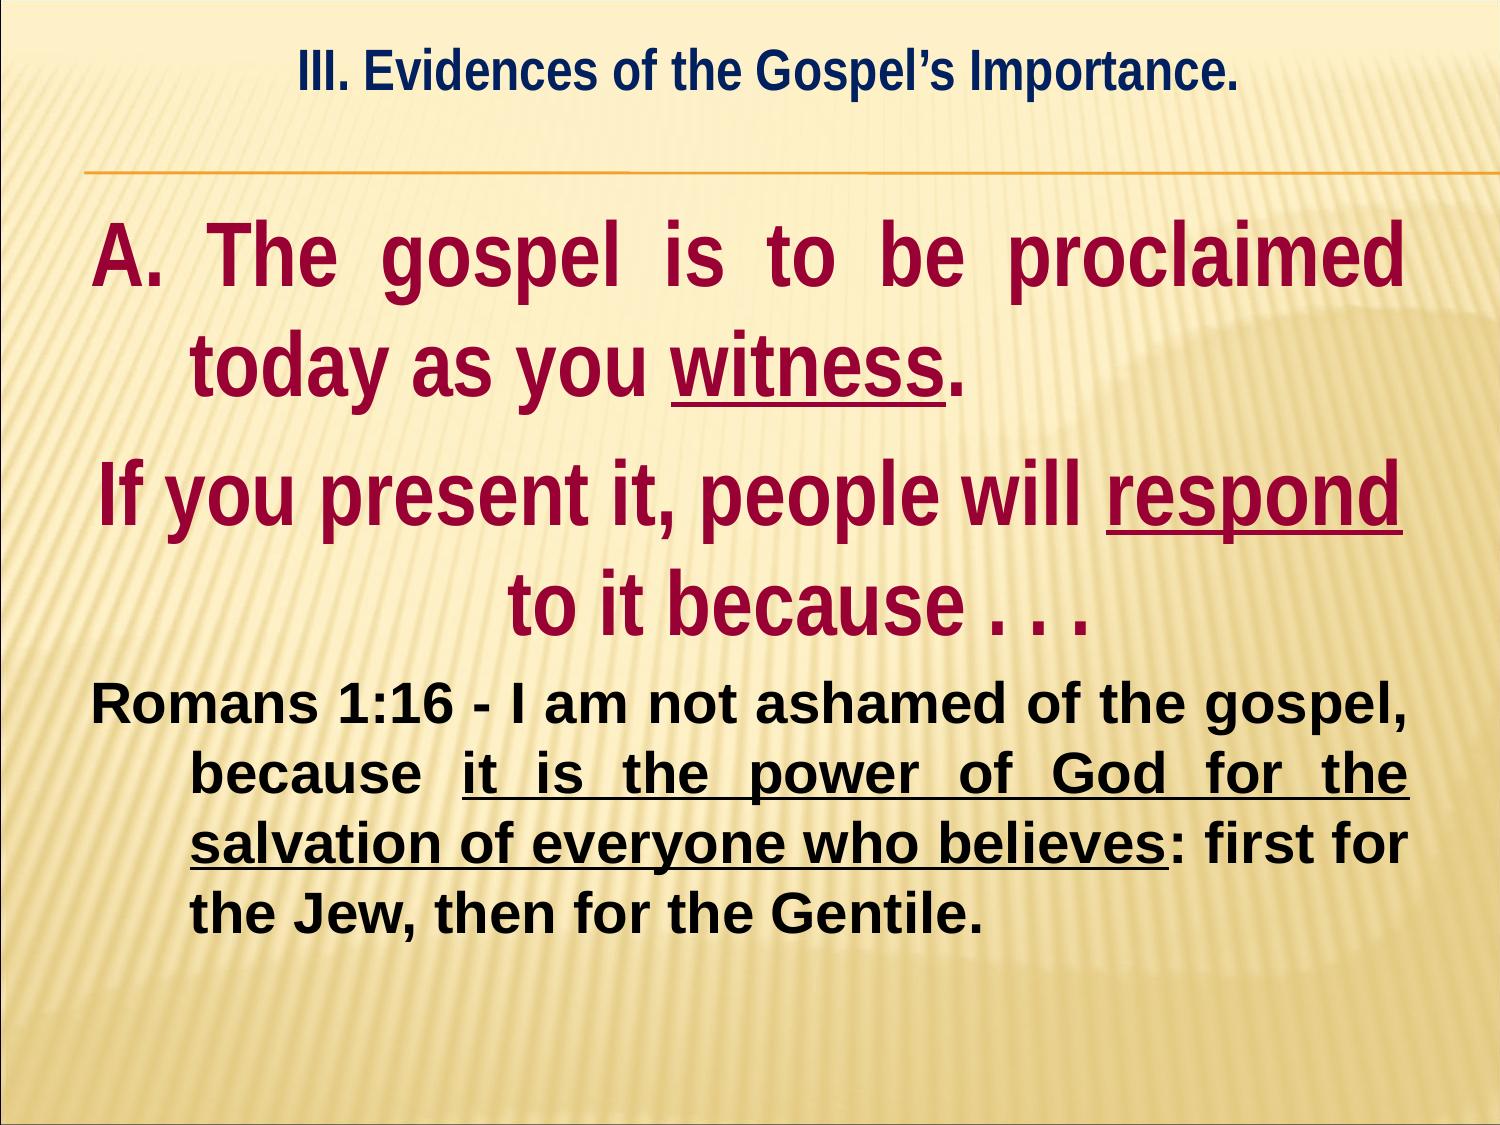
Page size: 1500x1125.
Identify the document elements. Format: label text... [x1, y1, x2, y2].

picture [0, 0, 1500, 1125]
text_box III. Evidences of the Gospel’s Importance. [124, 24, 1413, 110]
list A. The gospel is to be proclaimed today as you witness. If you present it, people will respond to it because . . . Romans 1:16 - I am not ashamed of the gospel, because it is the power of God for the salvation of everyone who believes: first for the Jew, then for the Gentile. [75, 187, 1425, 1075]
